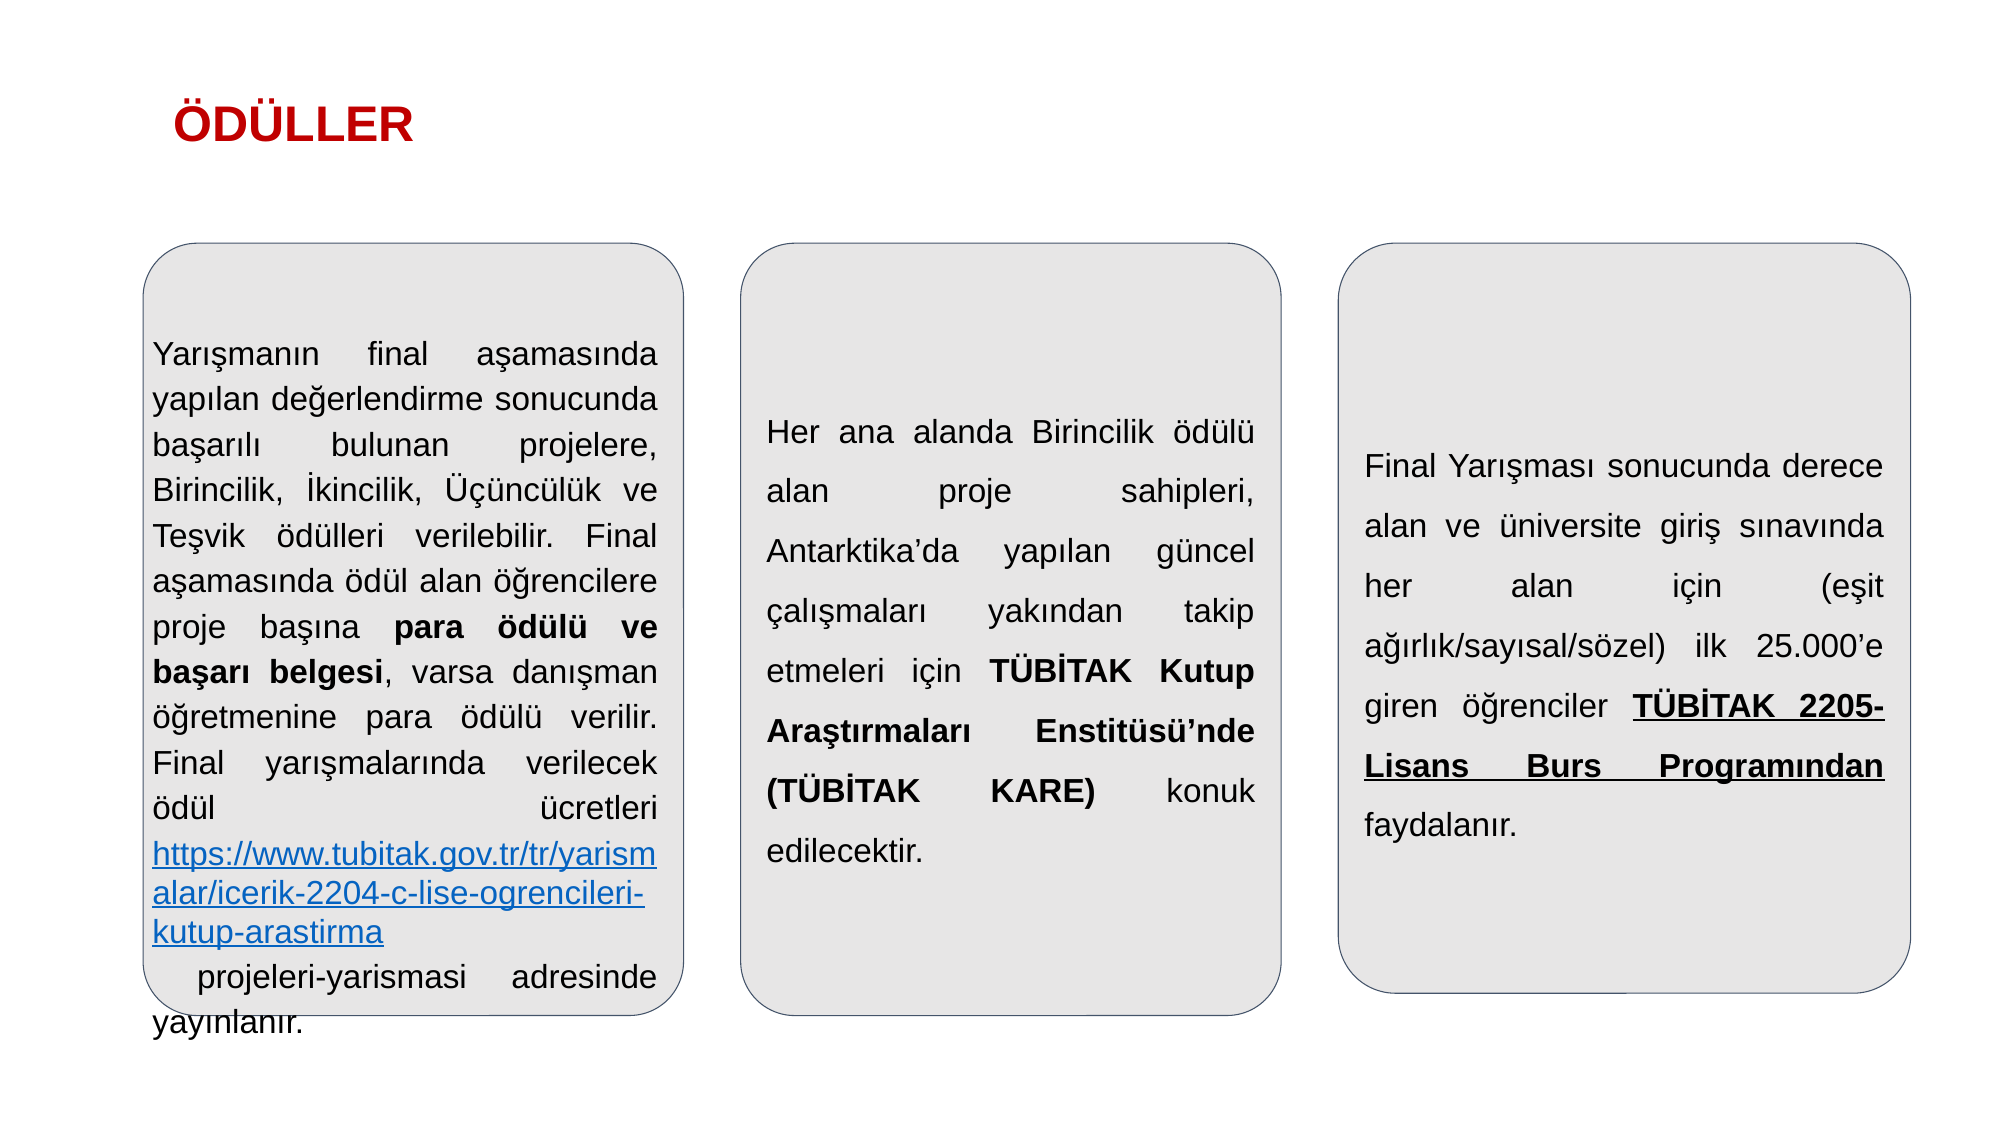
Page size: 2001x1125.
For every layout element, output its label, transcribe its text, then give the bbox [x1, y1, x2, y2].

text_box ÖDÜLLER [158, 83, 1677, 219]
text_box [143, 215, 684, 1016]
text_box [1338, 243, 1911, 1016]
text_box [740, 243, 1282, 1016]
